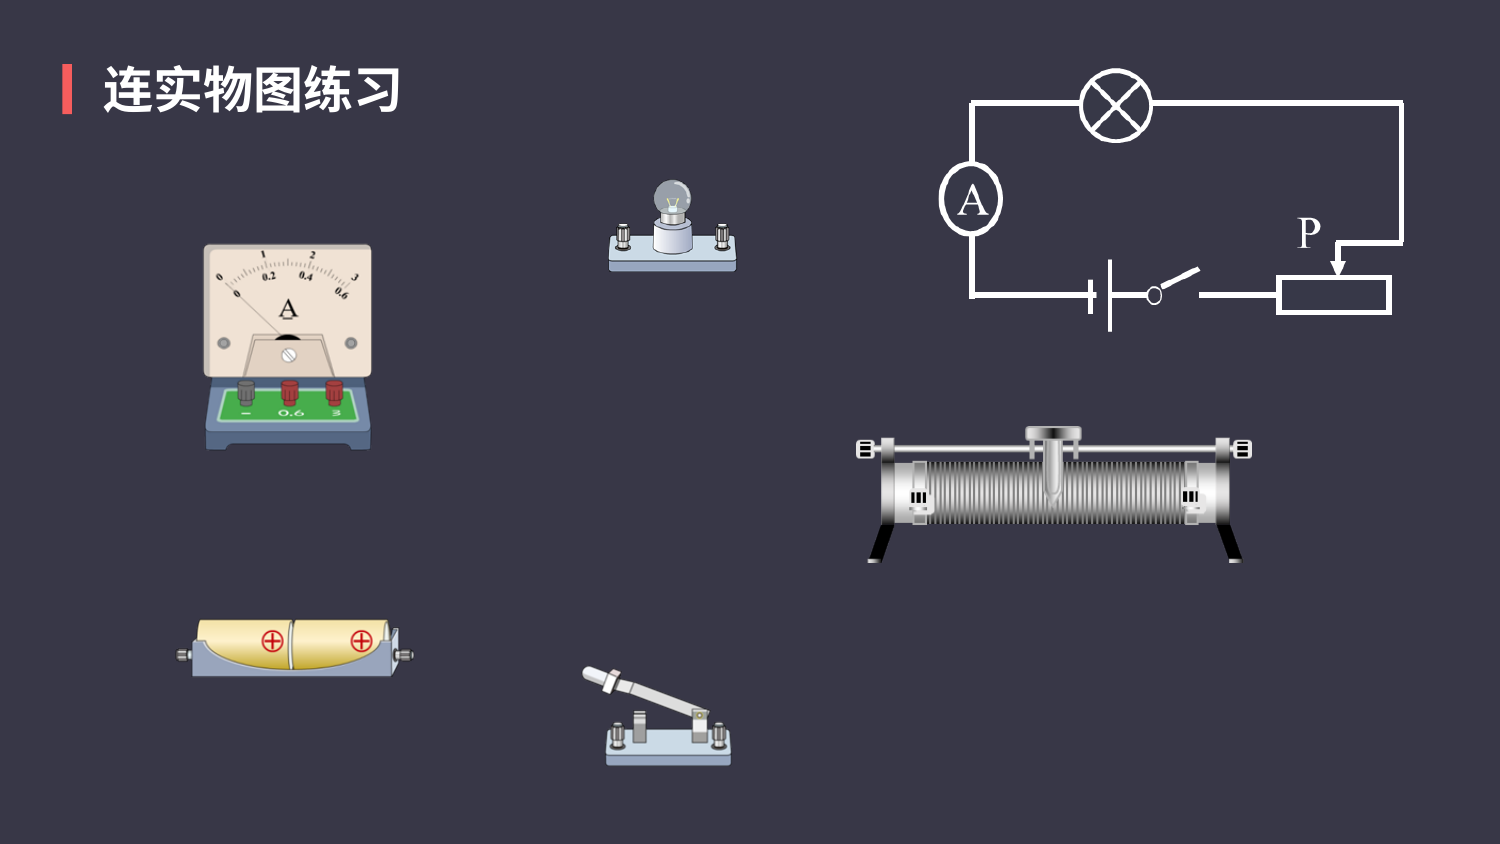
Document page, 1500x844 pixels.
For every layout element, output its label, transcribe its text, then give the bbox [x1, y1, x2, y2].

text_box [62, 64, 72, 115]
picture [0, 63, 1404, 844]
text_box 连实物图练习 [103, 43, 1499, 119]
